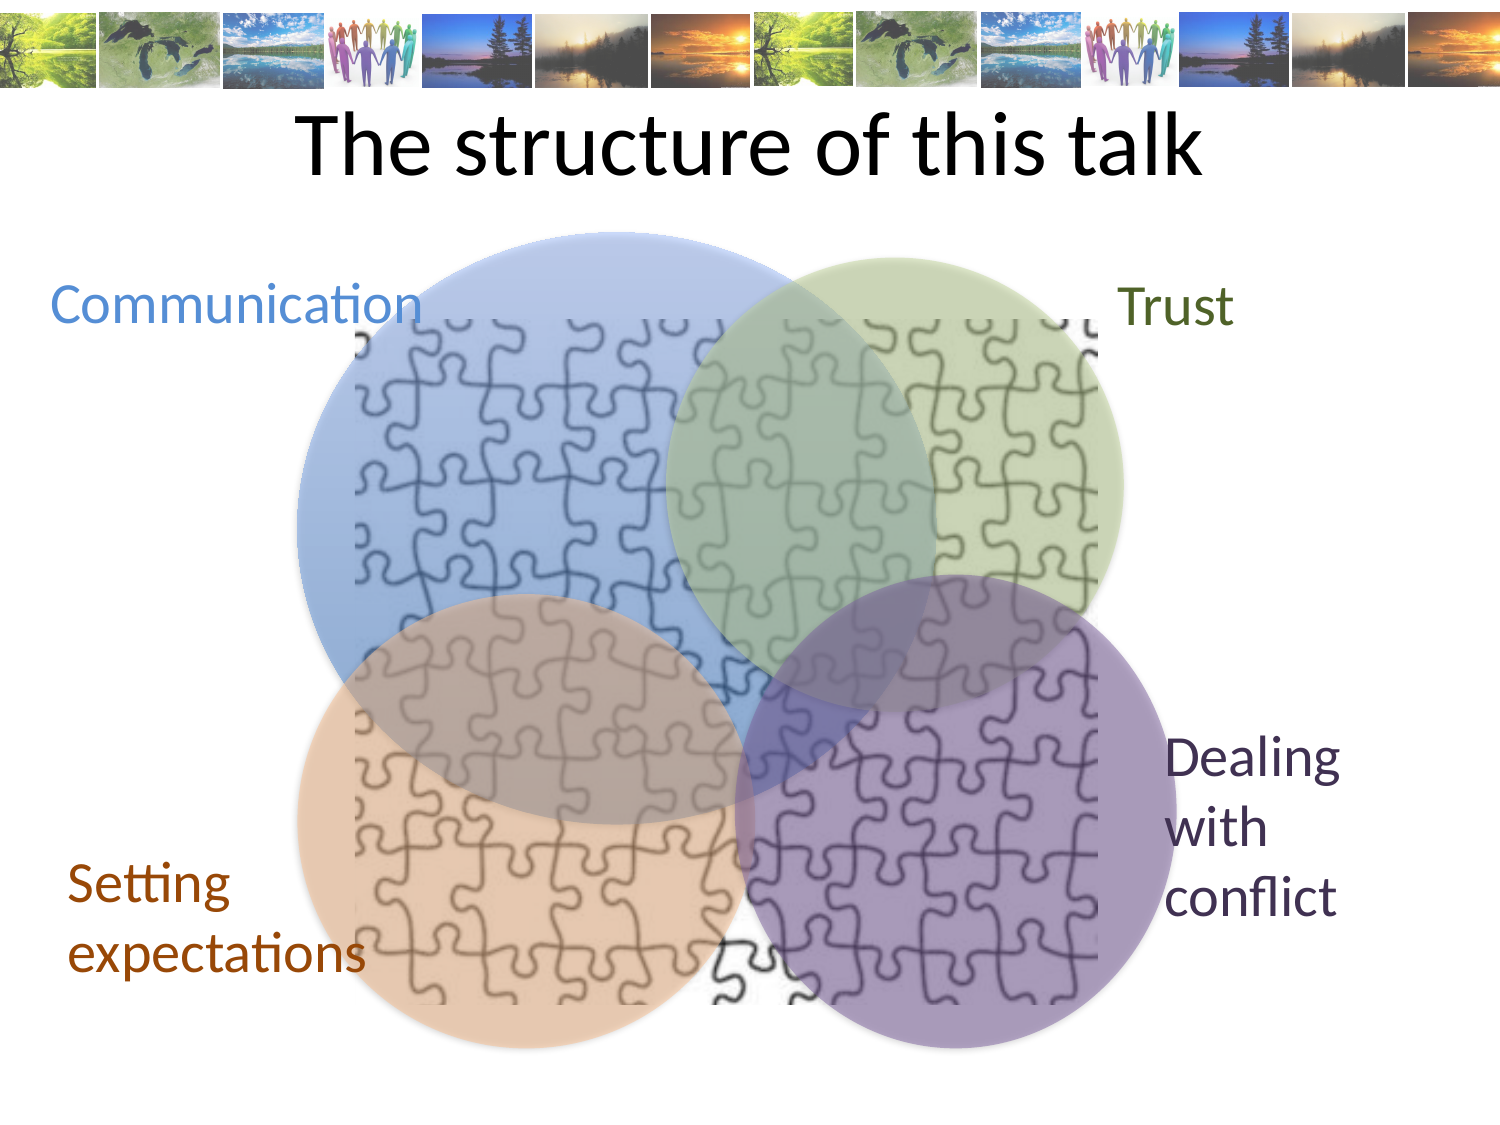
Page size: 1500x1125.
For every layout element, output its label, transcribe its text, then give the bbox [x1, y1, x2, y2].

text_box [31, 257, 1452, 994]
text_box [297, 1002, 1177, 1049]
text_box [297, 232, 1177, 255]
title The structure of this talk [75, 97, 1425, 233]
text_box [0, 11, 1500, 89]
